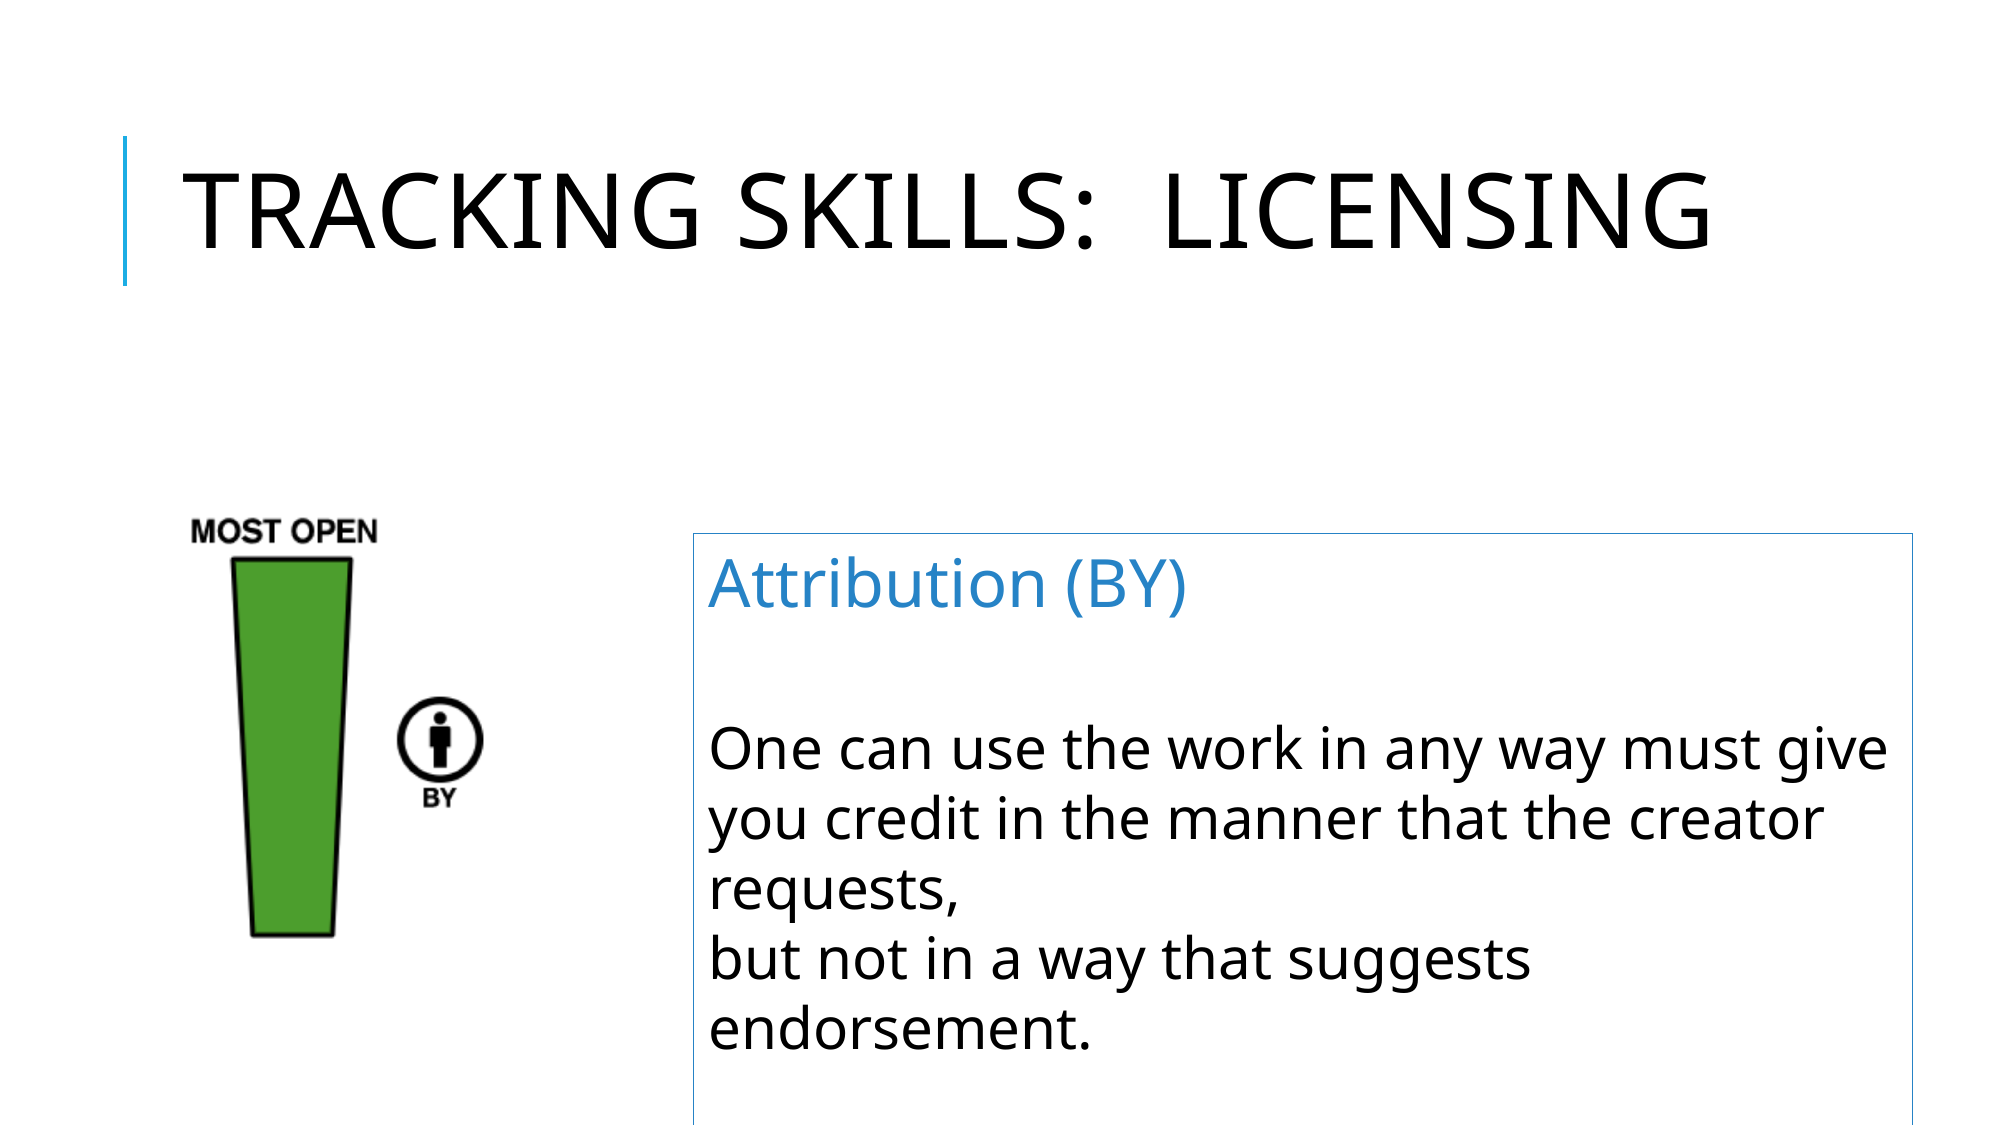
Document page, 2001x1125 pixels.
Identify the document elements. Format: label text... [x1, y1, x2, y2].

text_box Attribution (BY) One can use the work in any way must give you credit in the manner that the creator requests, but not in a way that suggests endorsement. [693, 533, 1913, 1125]
title Tracking skills: licensing [168, 96, 1763, 342]
picture [167, 487, 694, 950]
